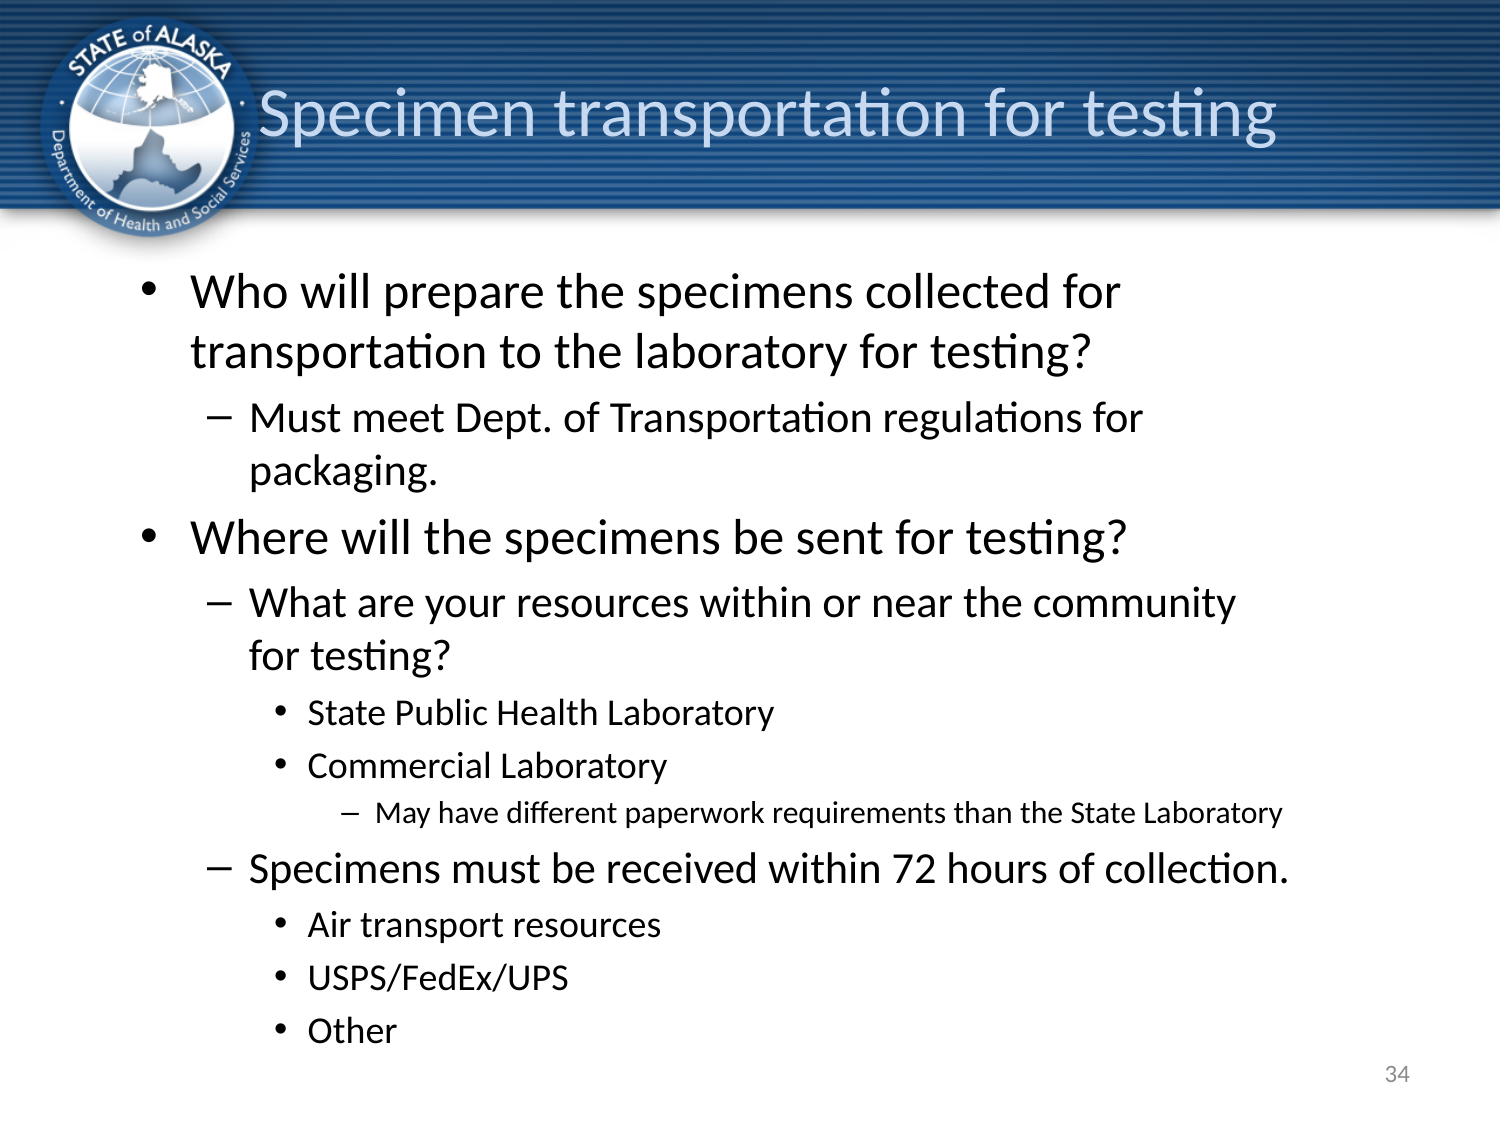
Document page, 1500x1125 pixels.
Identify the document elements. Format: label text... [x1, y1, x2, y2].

list Who will prepare the specimens collected for transportation to the laboratory for testing? Must meet Dept. of Transportation regulations for packaging. Where will the specimens be sent for testing? What are your resources within or near the community for testing? State Public Health Laboratory Commercial Laboratory May have different paperwork requirements than the State Laboratory Specimens must be received within 72 hours of collection. Air transport resources USPS/FedEx/UPS Other [125, 249, 1313, 1125]
title Specimen transportation for testing [174, 34, 1363, 183]
slide_number 34 [1074, 1042, 1425, 1103]
picture [0, 0, 1500, 268]
